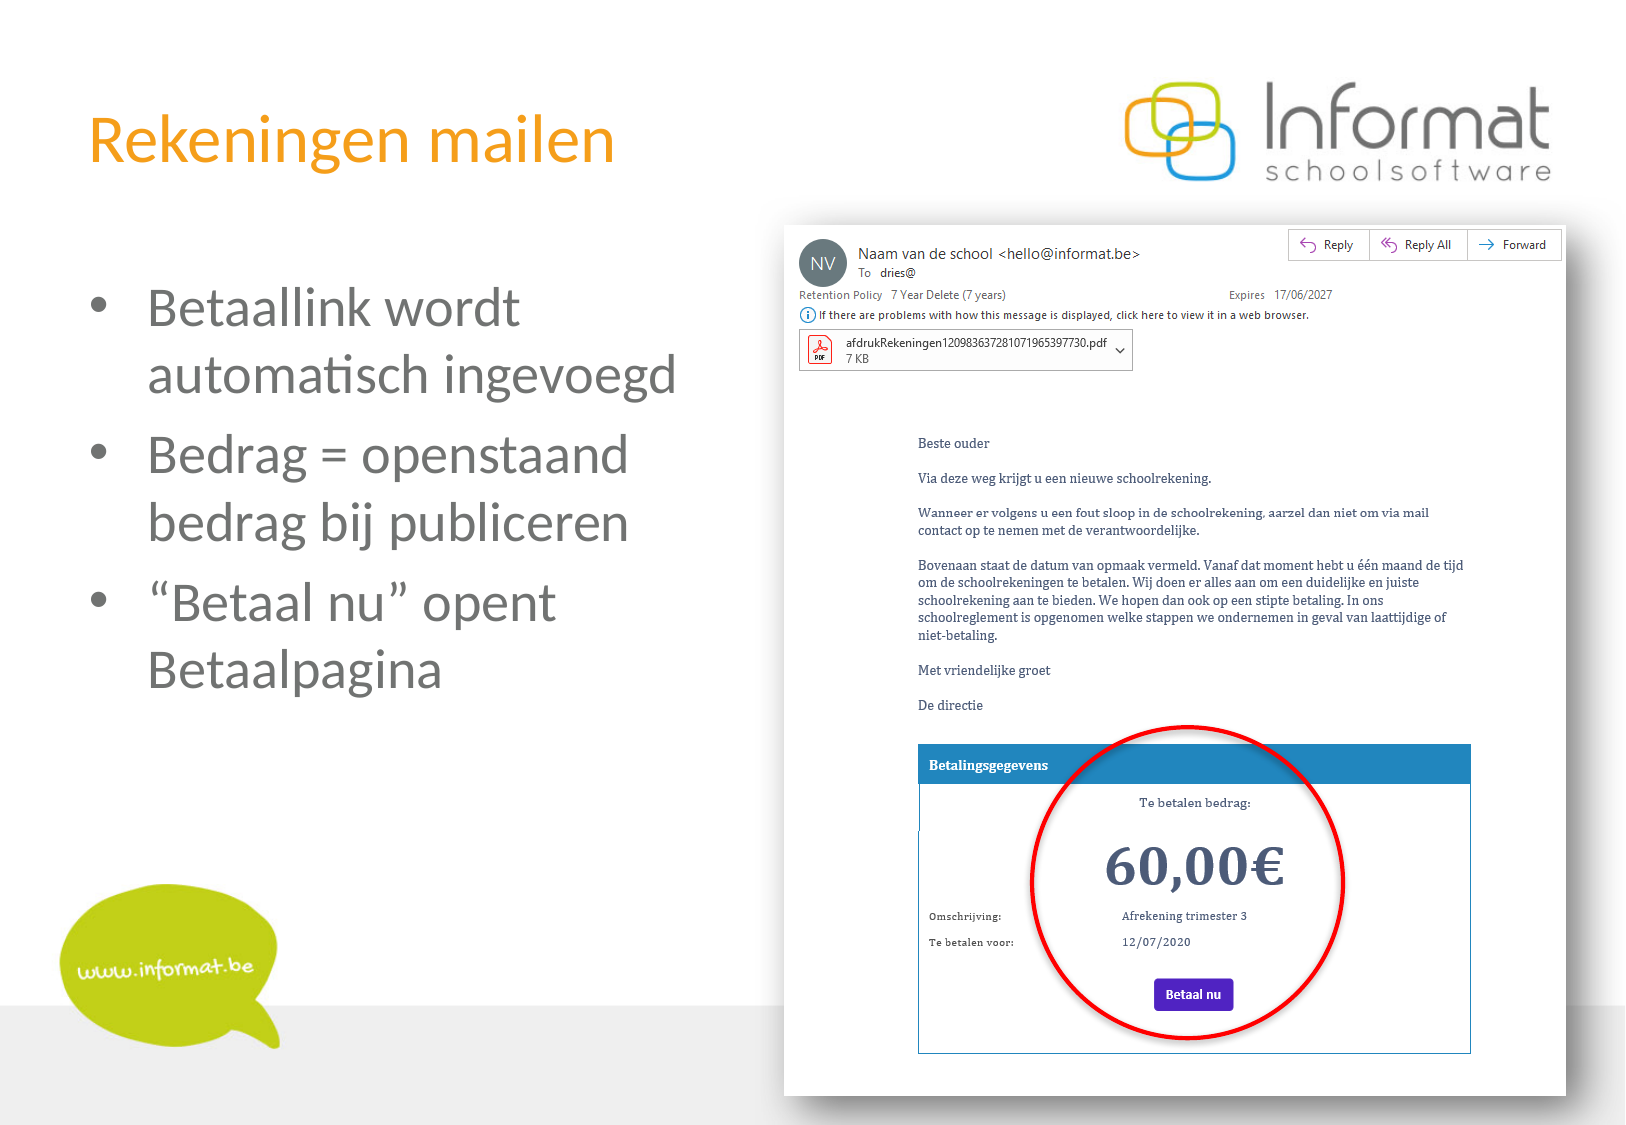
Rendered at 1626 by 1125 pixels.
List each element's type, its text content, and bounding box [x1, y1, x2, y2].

picture [0, 0, 1626, 1125]
title Rekeningen mailen [80, 86, 1330, 261]
list Betaallink wordt automatisch ingevoegd Bedrag = openstaand bedrag bij publiceren “Betaal nu” opent Betaalpagina [80, 261, 768, 976]
